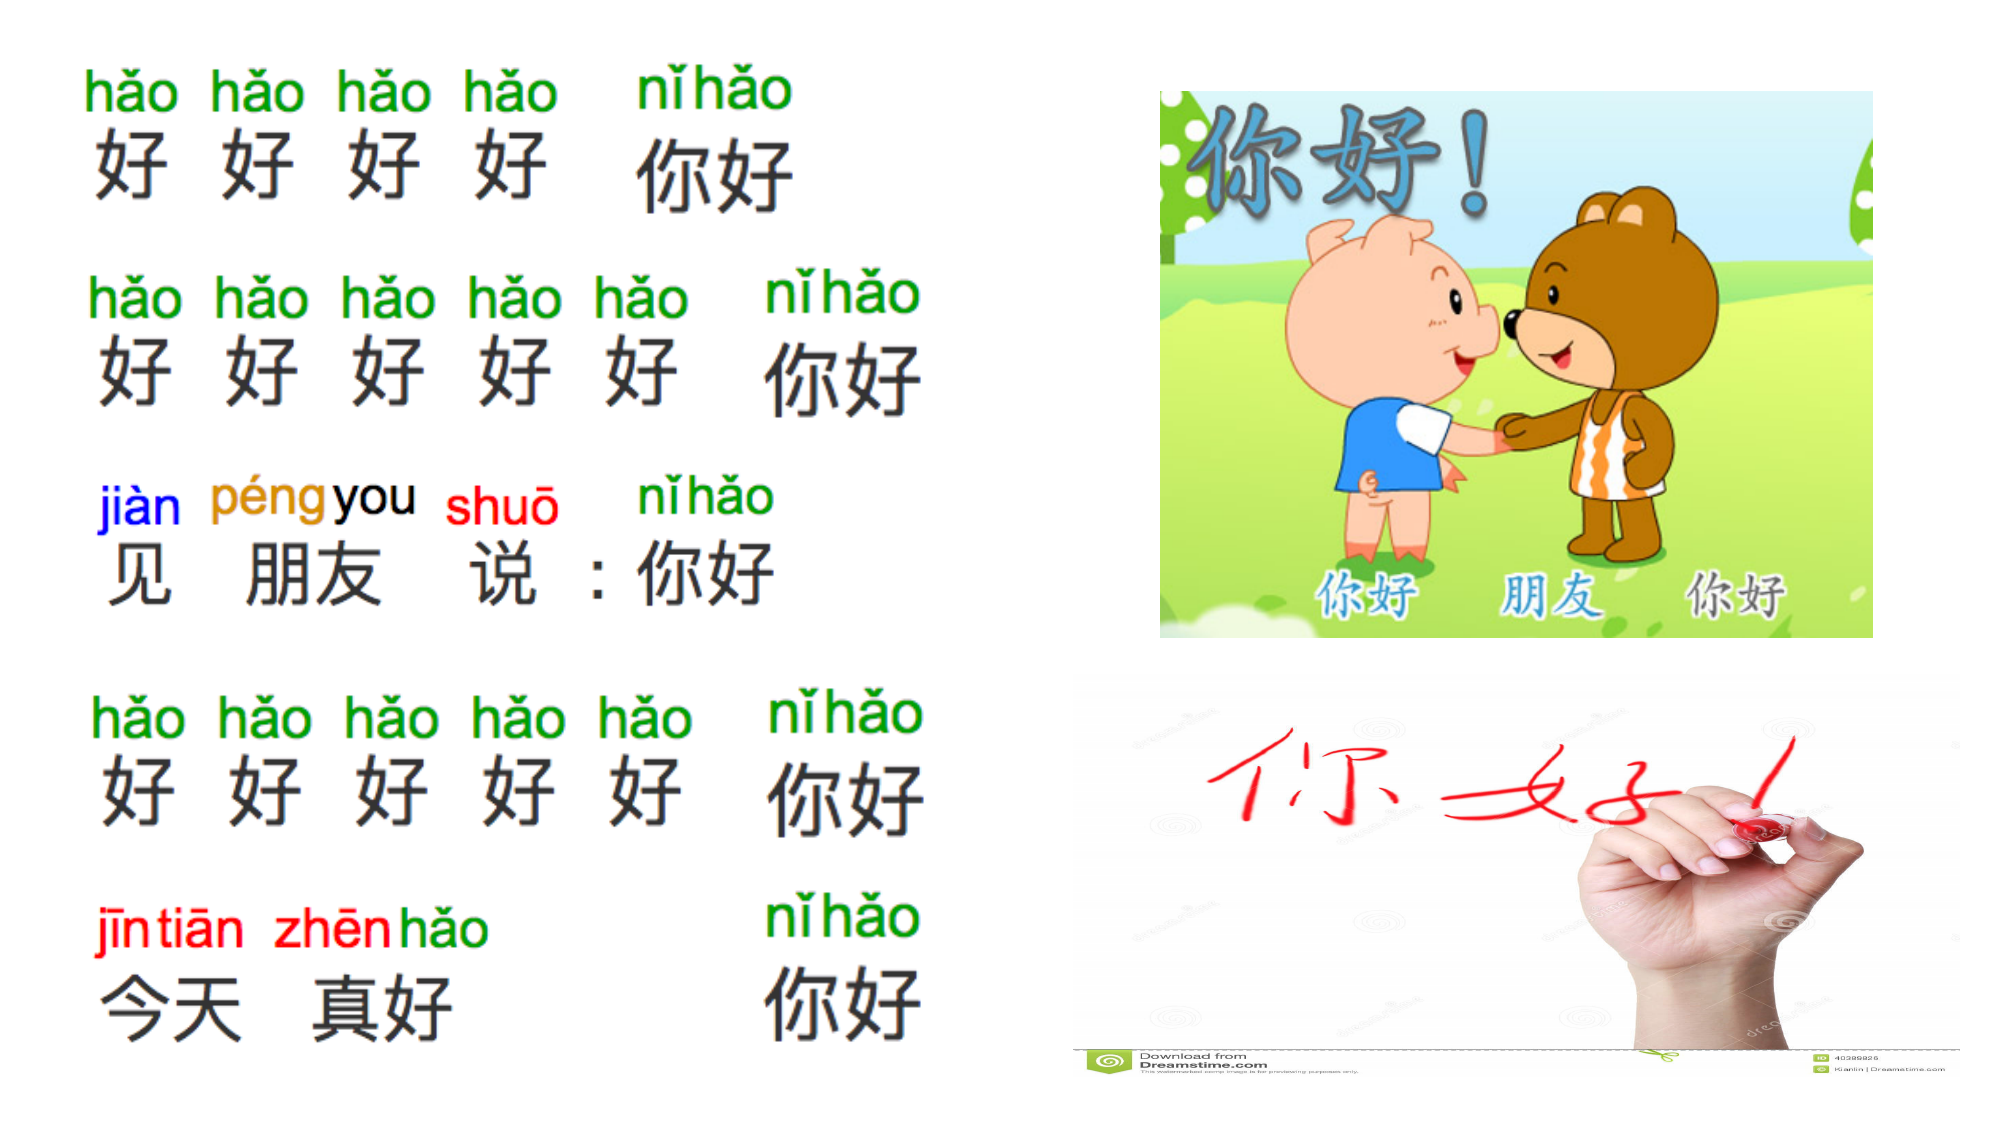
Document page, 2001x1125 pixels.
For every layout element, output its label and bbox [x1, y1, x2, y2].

picture [1073, 674, 1960, 1078]
picture [67, 25, 931, 638]
picture [746, 649, 934, 1078]
picture [67, 650, 704, 1119]
picture [1160, 91, 1873, 638]
